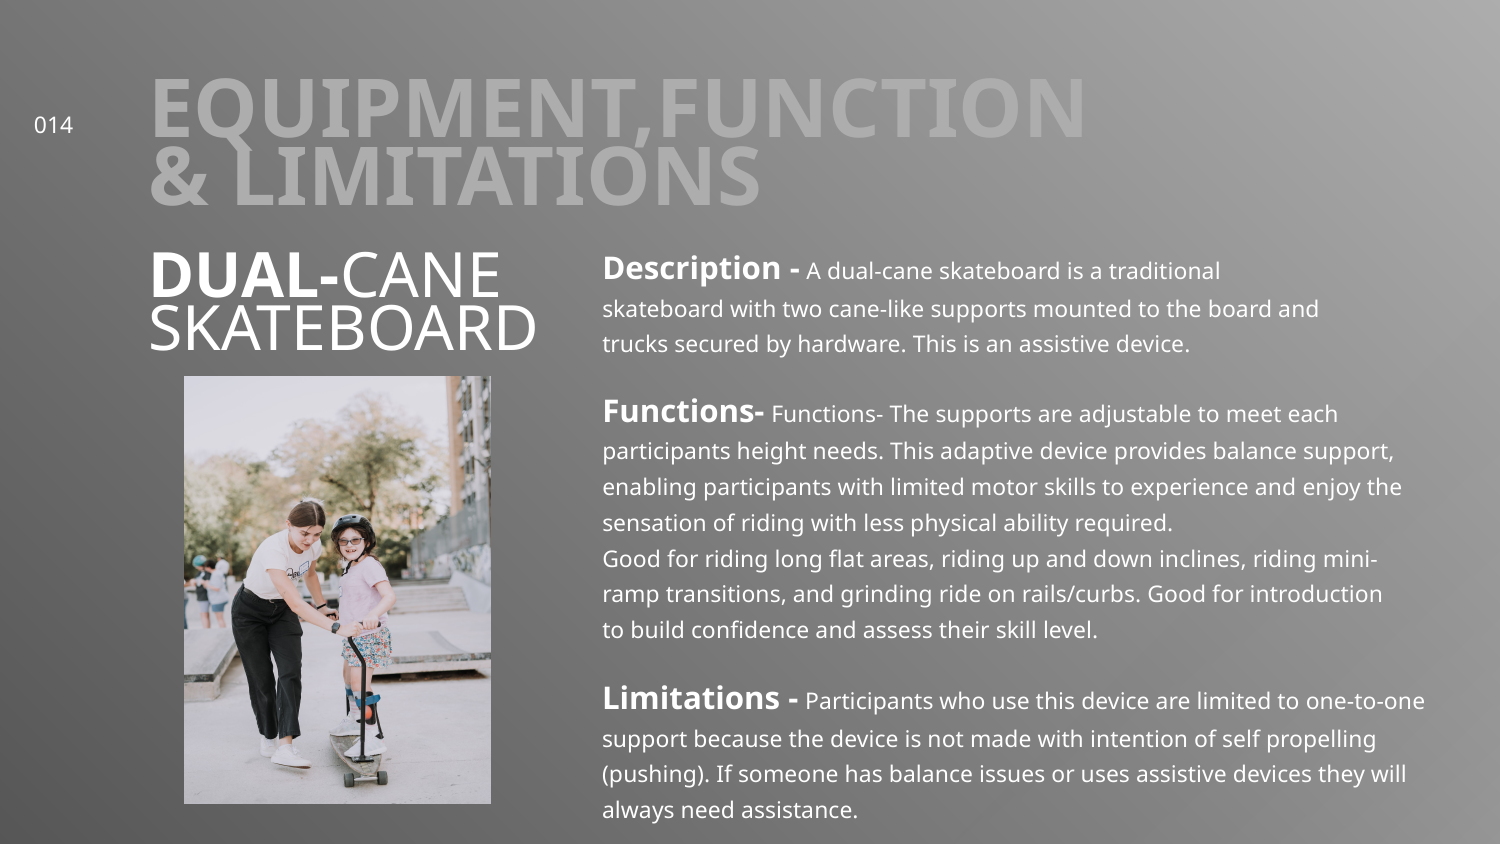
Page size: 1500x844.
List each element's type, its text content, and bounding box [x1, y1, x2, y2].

text_box Functions- Functions- The supports are adjustable to meet each participants height needs. This adaptive device provides balance support, enabling participants with limited motor skills to experience and enjoy the sensation of riding with less physical ability required. Good for riding long flat areas, riding up and down inclines, riding mini-ramp transitions, and grinding ride on rails/curbs. Good for introduction to build confidence and assess their skill level. [591, 374, 1418, 649]
text_box DUAL-CANE SKATEBOARD [137, 249, 569, 366]
text_box EQUIPMENT, FUNCTION & LIMITATIONS [137, 77, 1339, 225]
text_box Limitations - Participants who use this device are limited to one-to-one support because the device is not made with intention of self propelling (pushing). If someone has balance issues or uses assistive devices they will always need assistance. [590, 661, 1452, 829]
text_box Description - A dual-cane skateboard is a traditional skateboard with two cane-like supports mounted to the board and trucks secured by hardware. This is an assistive device. [591, 231, 1346, 364]
picture [183, 376, 491, 805]
